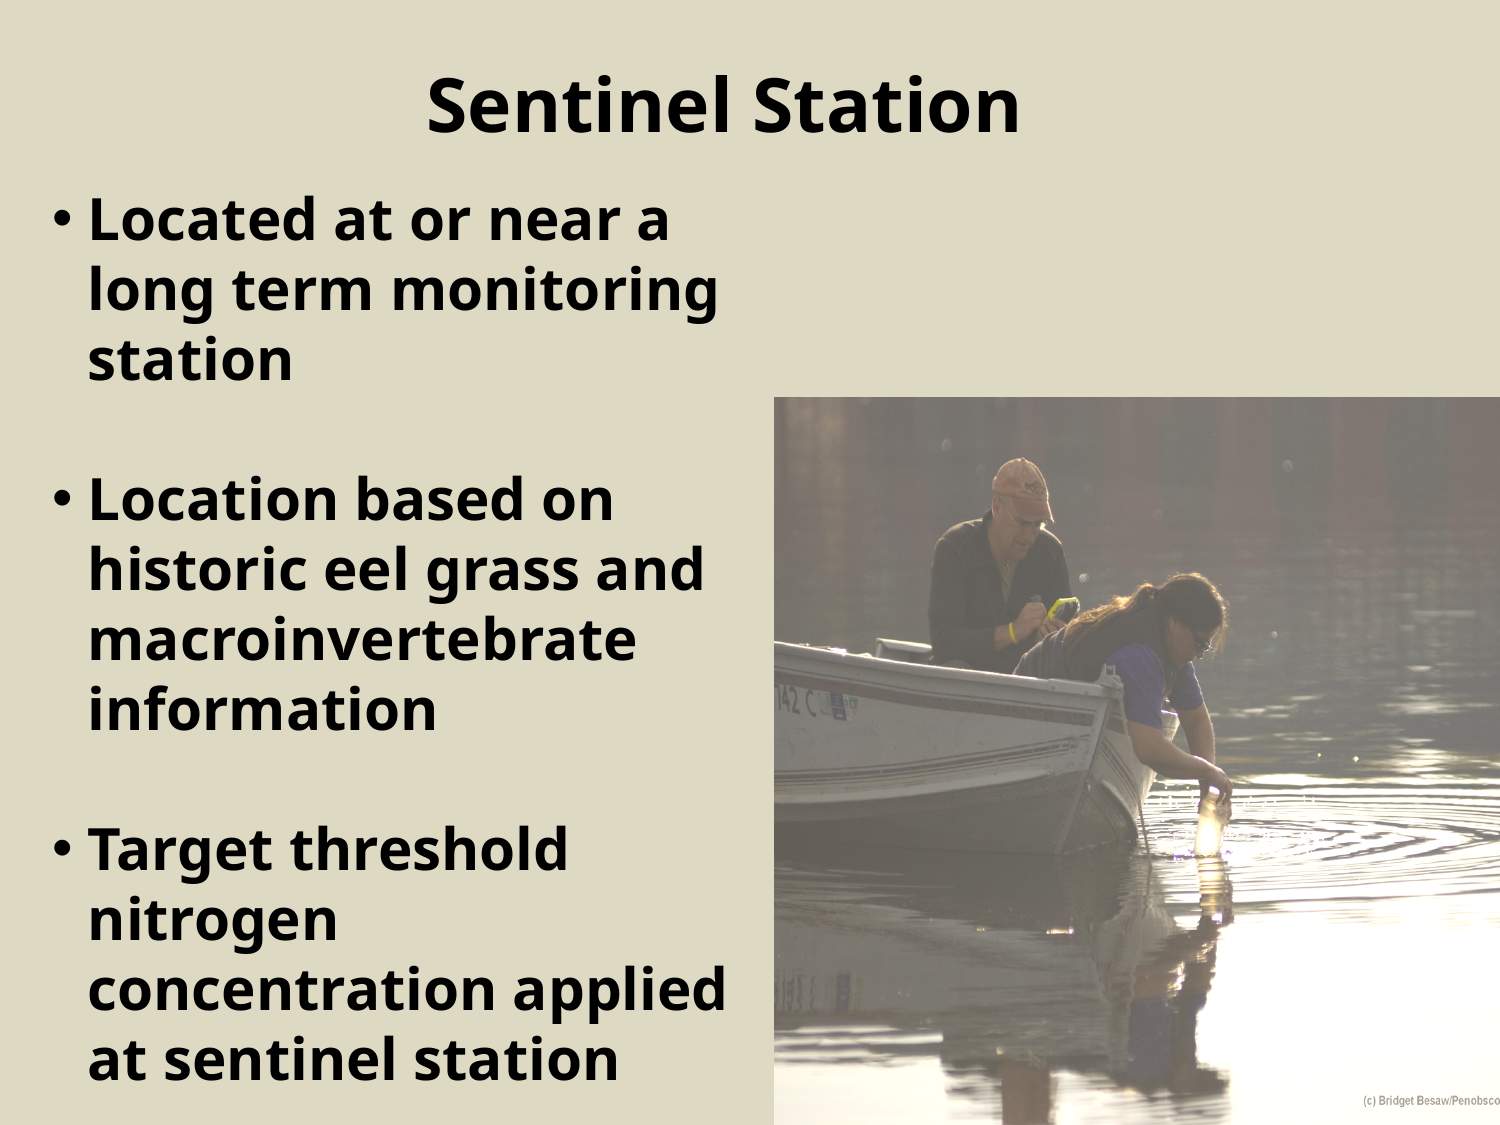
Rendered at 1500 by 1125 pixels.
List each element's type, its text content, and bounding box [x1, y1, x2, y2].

text_box Sentinel Station [324, 49, 1125, 155]
text_box Located at or near a long term monitoring station Location based on historic eel grass and macroinvertebrate information Target threshold nitrogen concentration applied at sentinel station [37, 174, 775, 1125]
picture [774, 397, 1500, 1125]
